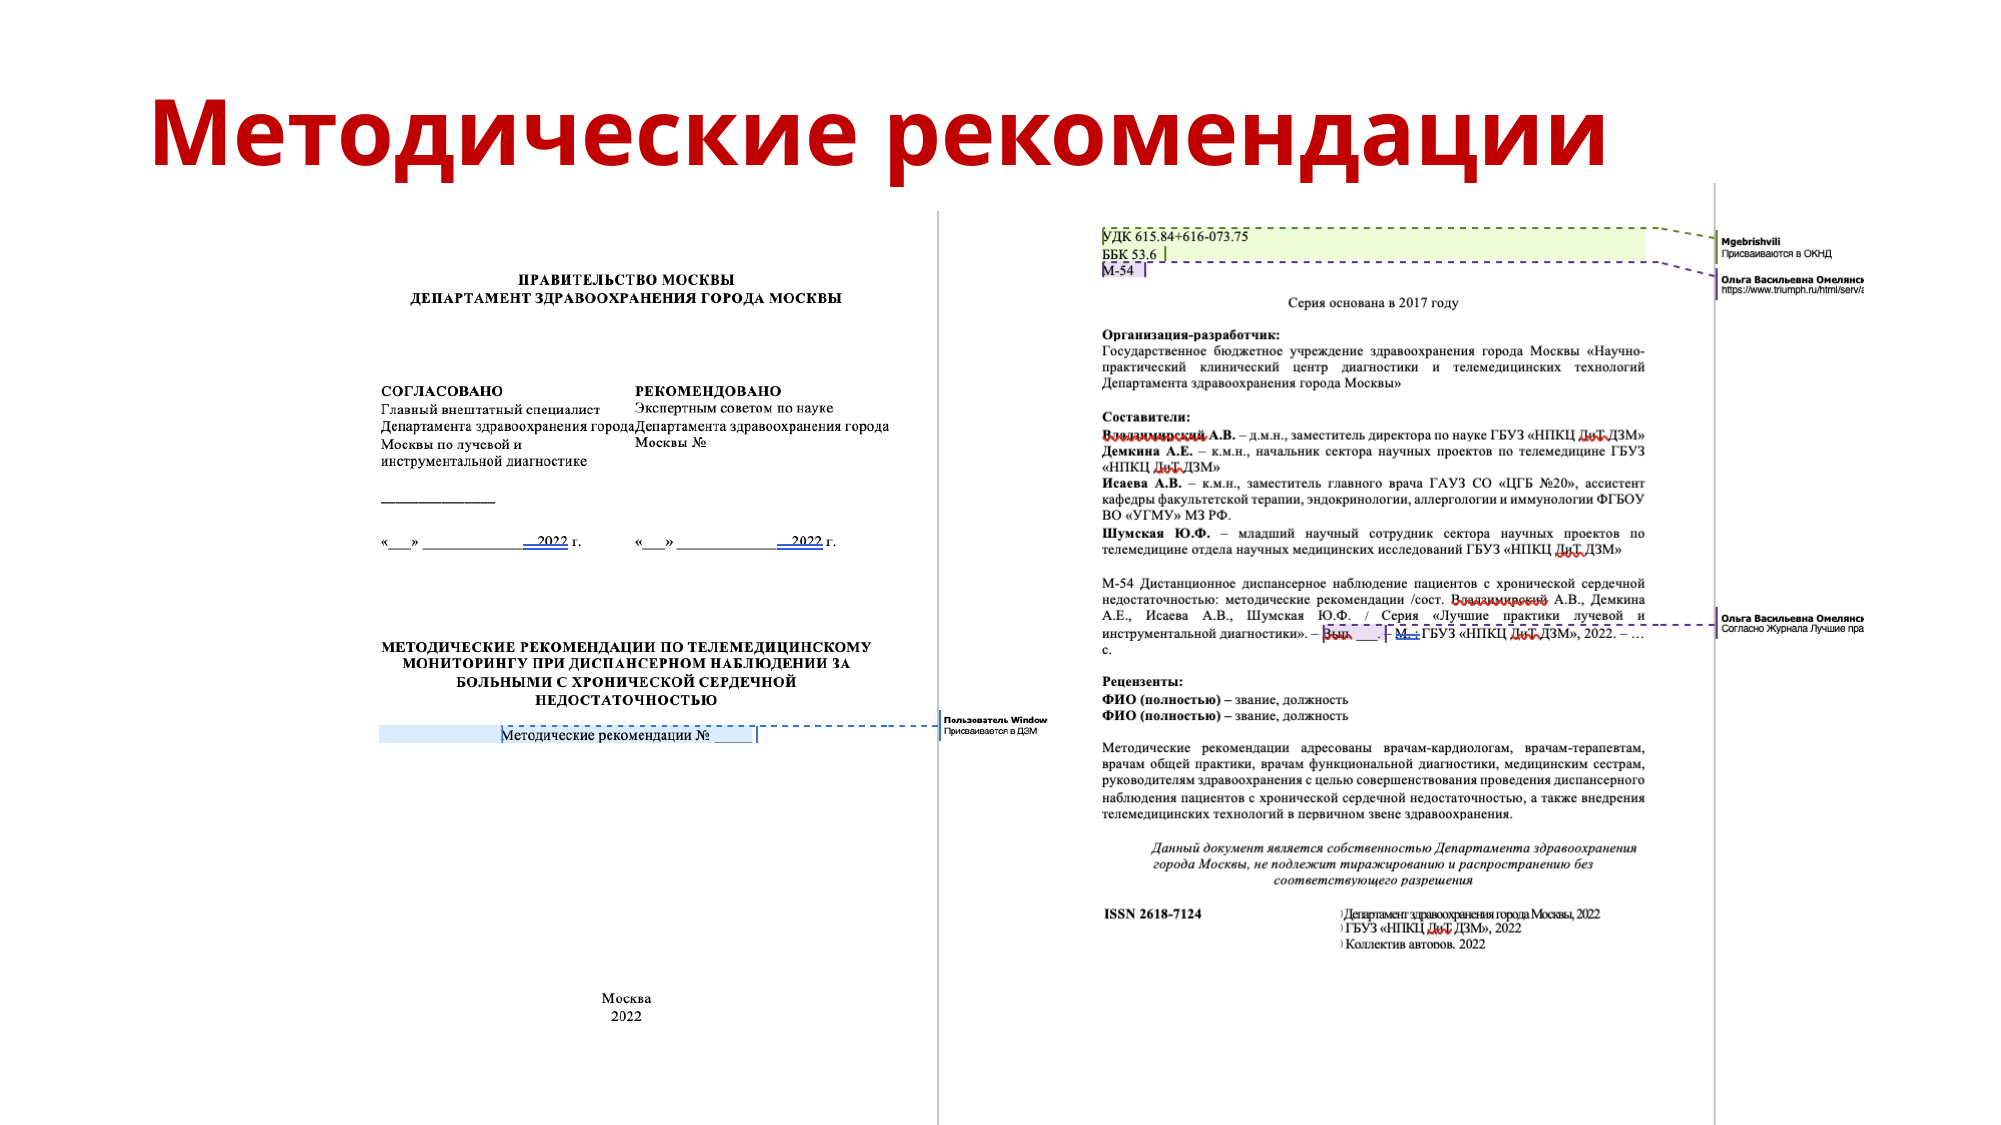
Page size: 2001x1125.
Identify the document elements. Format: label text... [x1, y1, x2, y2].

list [287, 210, 1048, 1125]
title Методические рекомендации [132, 27, 1858, 245]
picture [1048, 183, 1864, 1125]
